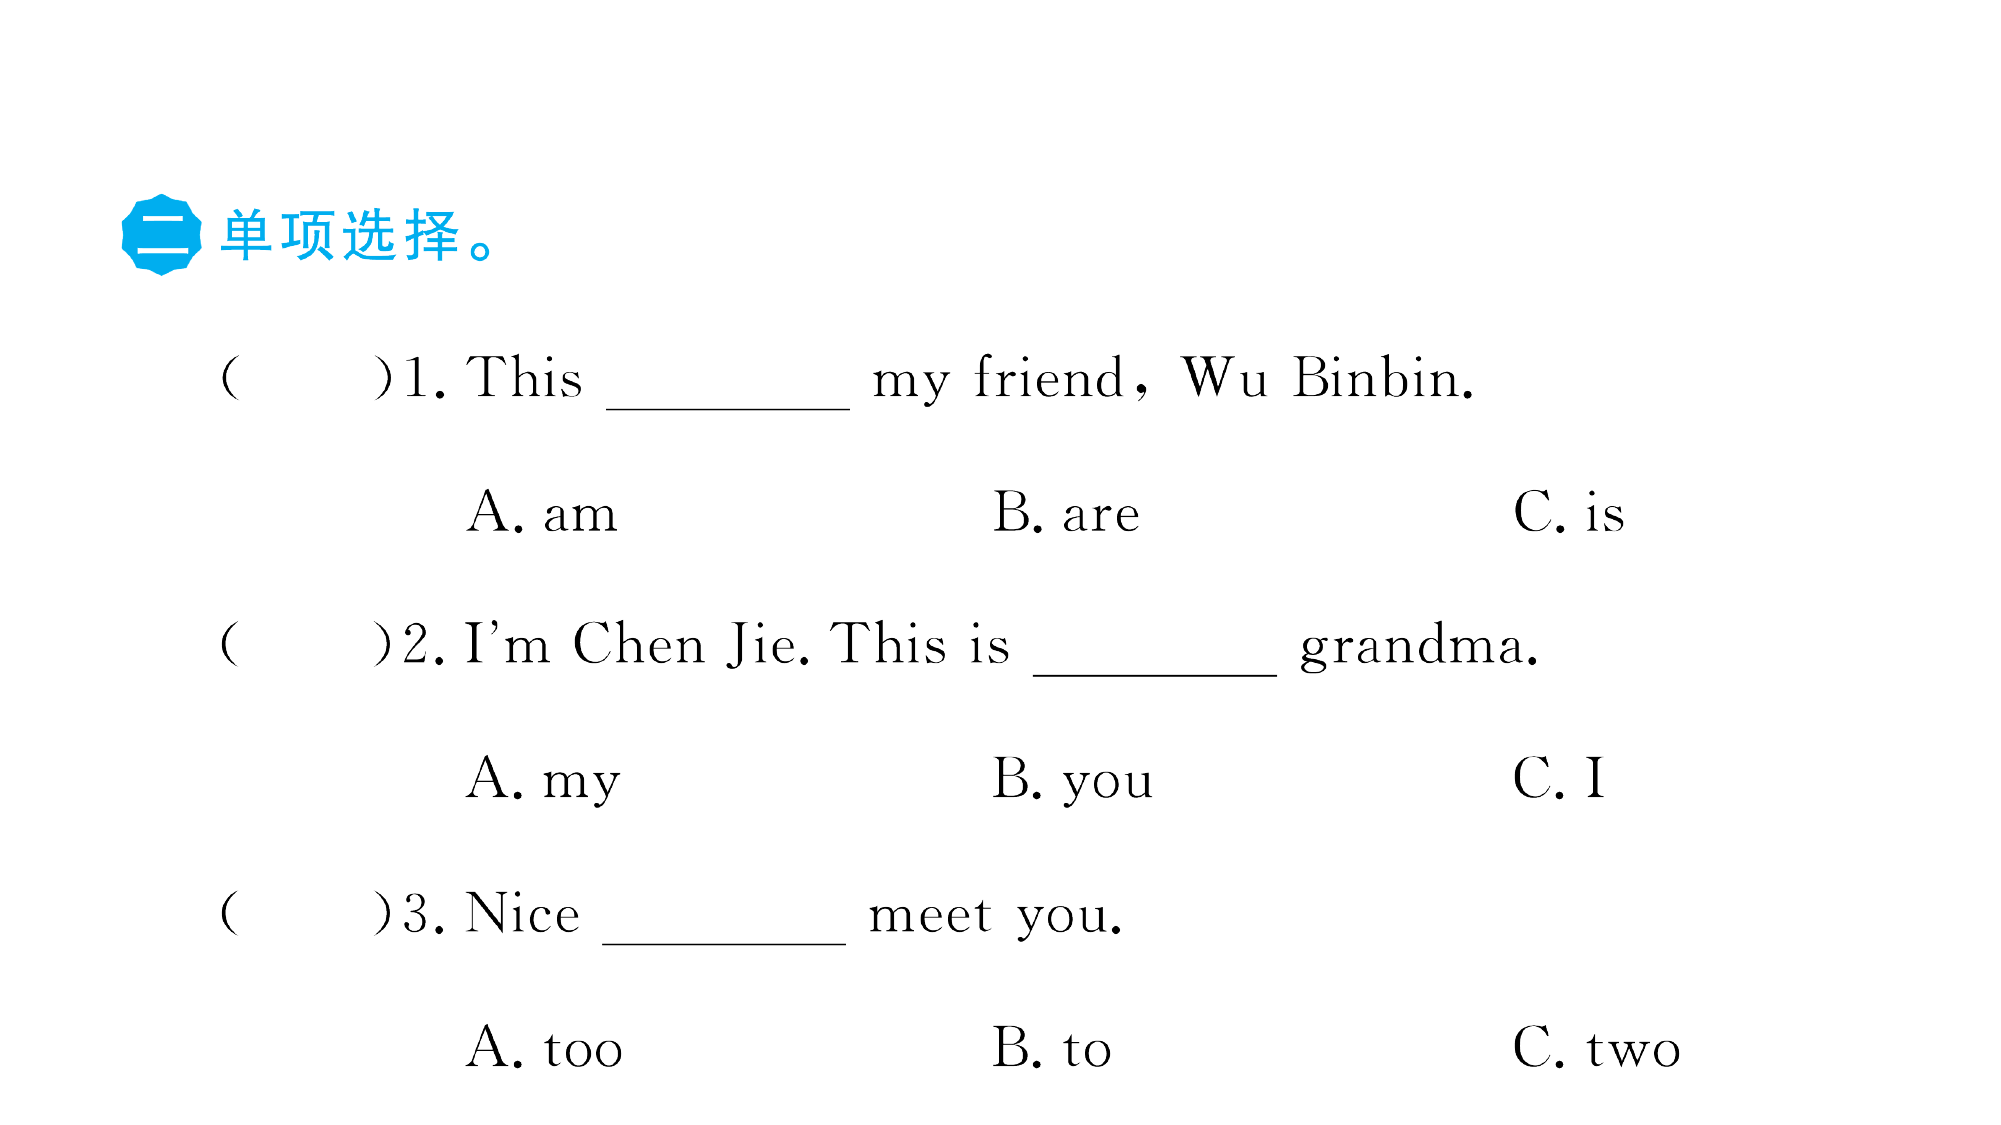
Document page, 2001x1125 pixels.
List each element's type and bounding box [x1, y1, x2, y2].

picture [118, 177, 2000, 1089]
